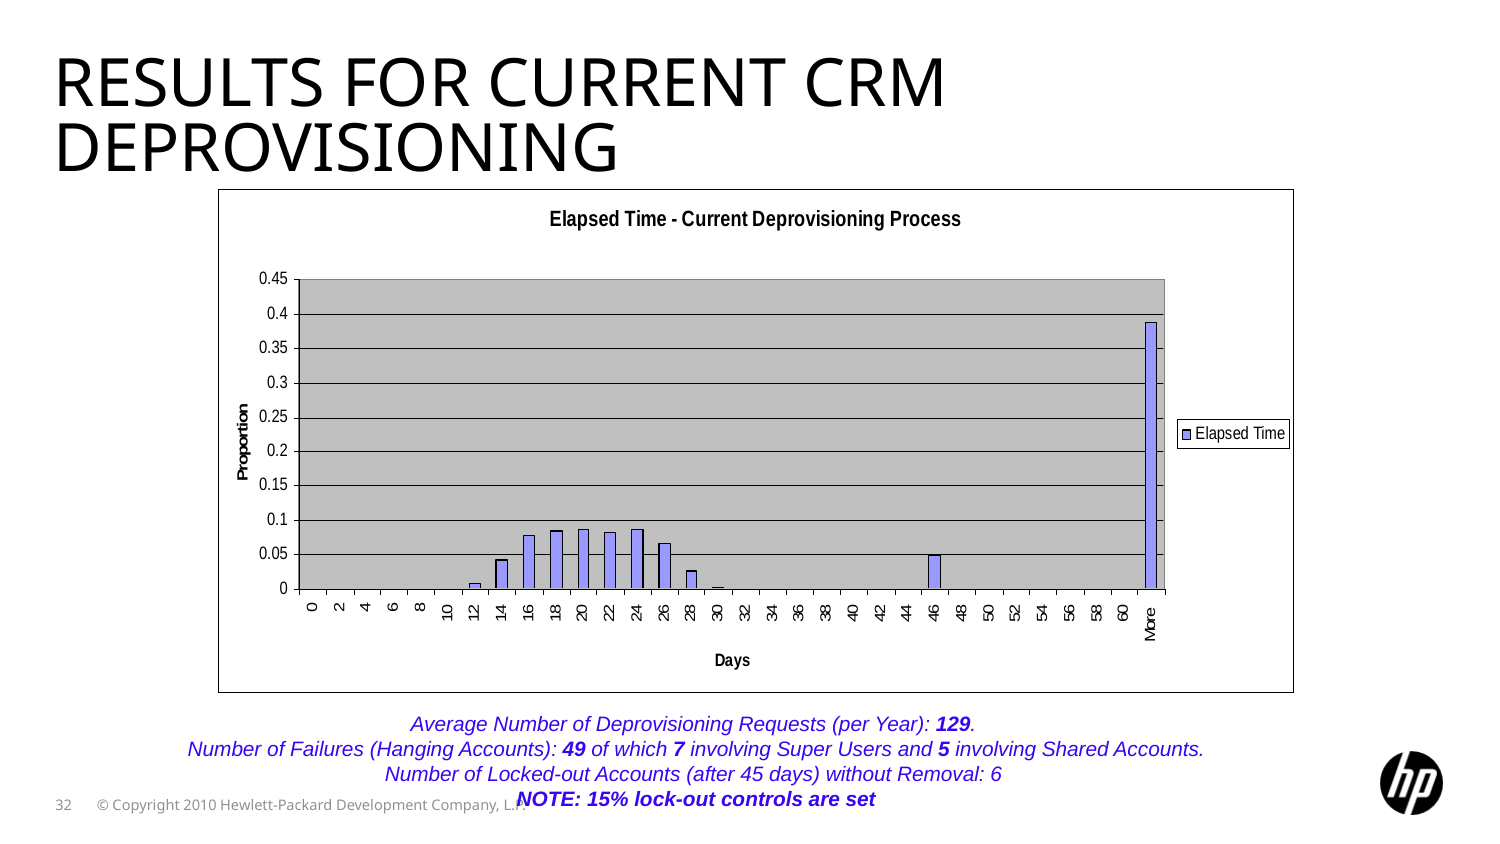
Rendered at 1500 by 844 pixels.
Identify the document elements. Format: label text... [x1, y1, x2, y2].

picture [1378, 749, 1445, 817]
text_box Average Number of Deprovisioning Requests (per Year): 129. Number of Failures (Hanging Accounts): 49 of which 7 involving Super Users and 5 involving Shared Accounts. Number of Locked-out Accounts (after 45 days) without Removal: 6 NOTE: 15% lock-out controls are set [172, 703, 1220, 844]
picture [212, 182, 1301, 700]
title Results for Current CRM Deprovisioning [38, 47, 1413, 131]
